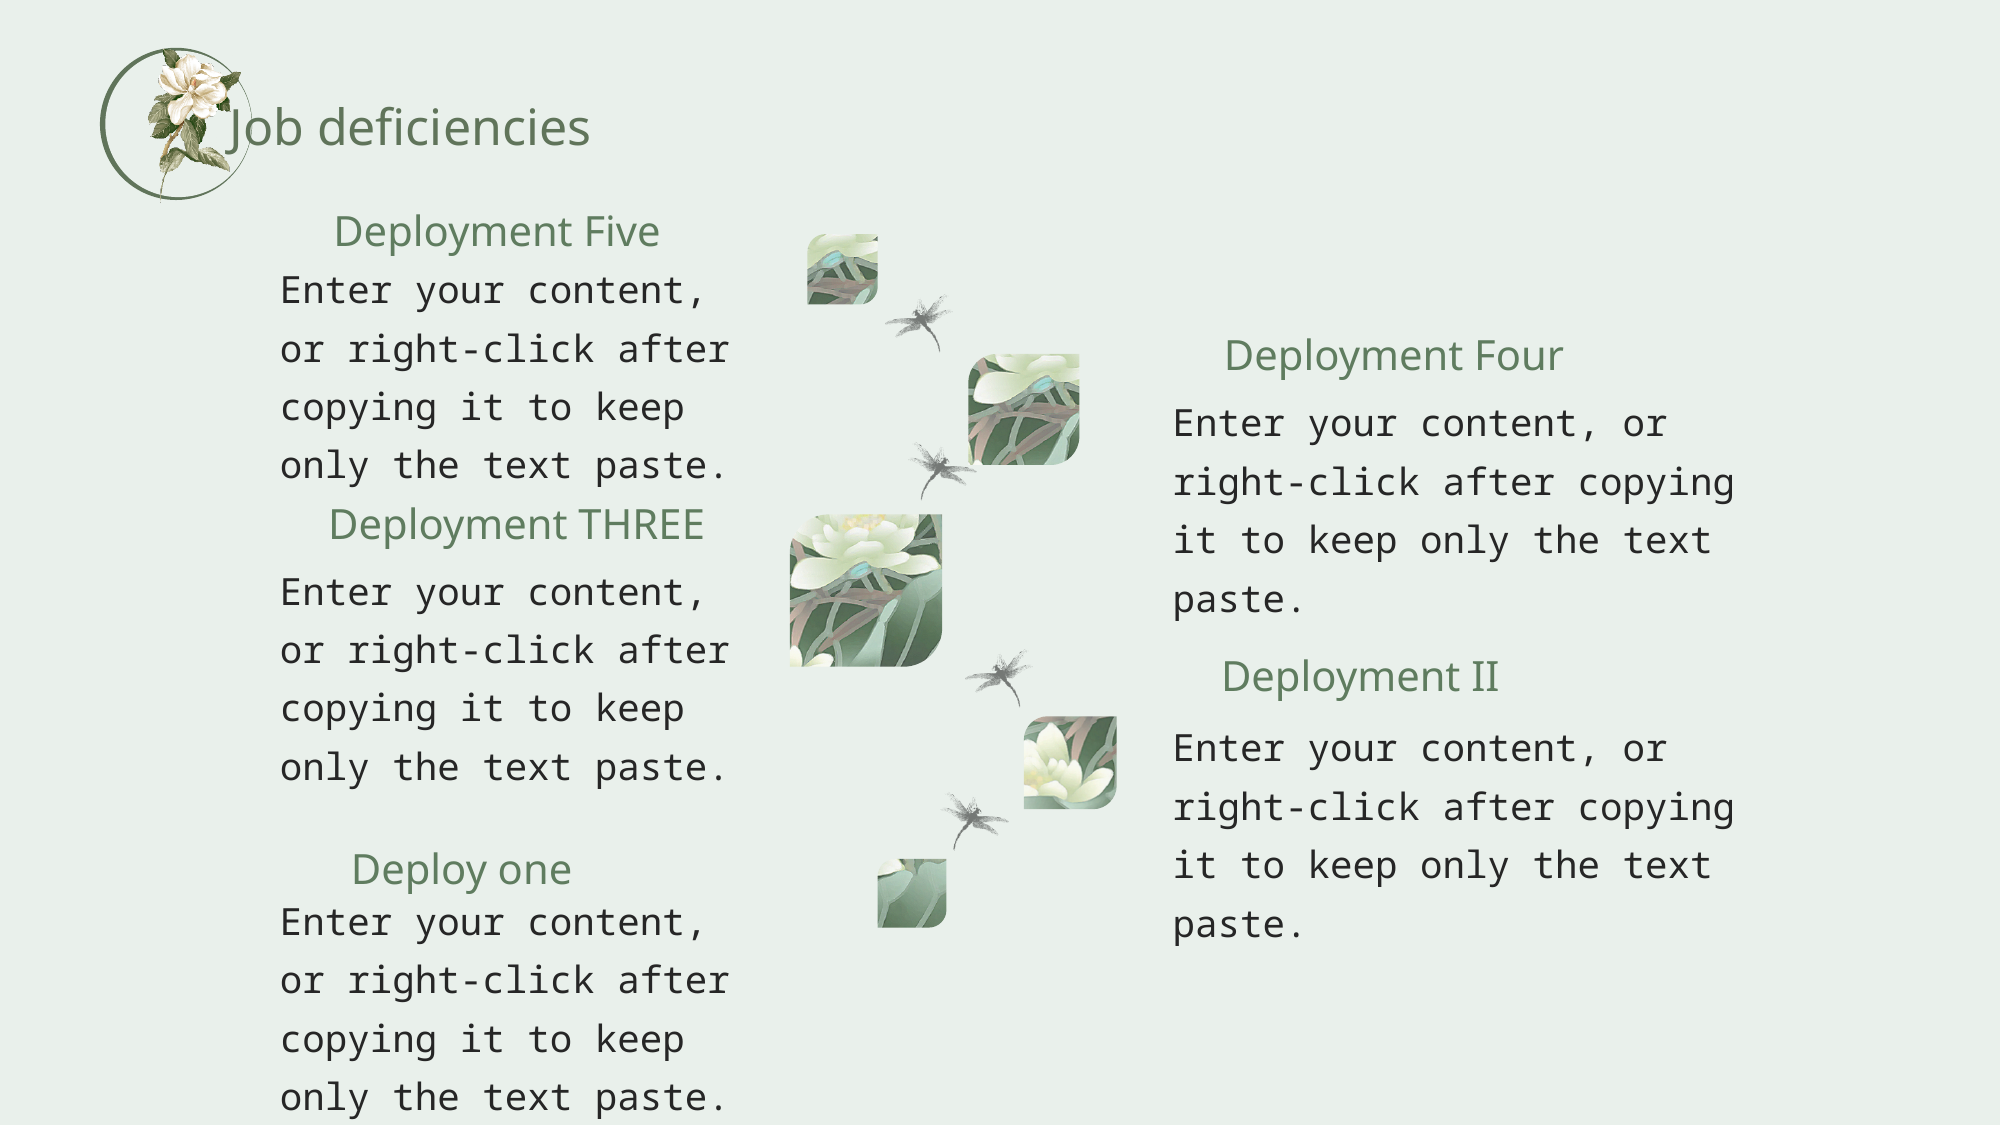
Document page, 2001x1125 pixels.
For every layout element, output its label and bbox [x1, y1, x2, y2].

text_box [99, 44, 848, 204]
text_box [1157, 641, 1816, 832]
text_box [265, 197, 887, 432]
text_box [265, 490, 780, 734]
text_box [265, 834, 780, 1064]
picture [789, 263, 1080, 667]
text_box [1157, 321, 1816, 507]
picture [877, 617, 1117, 928]
